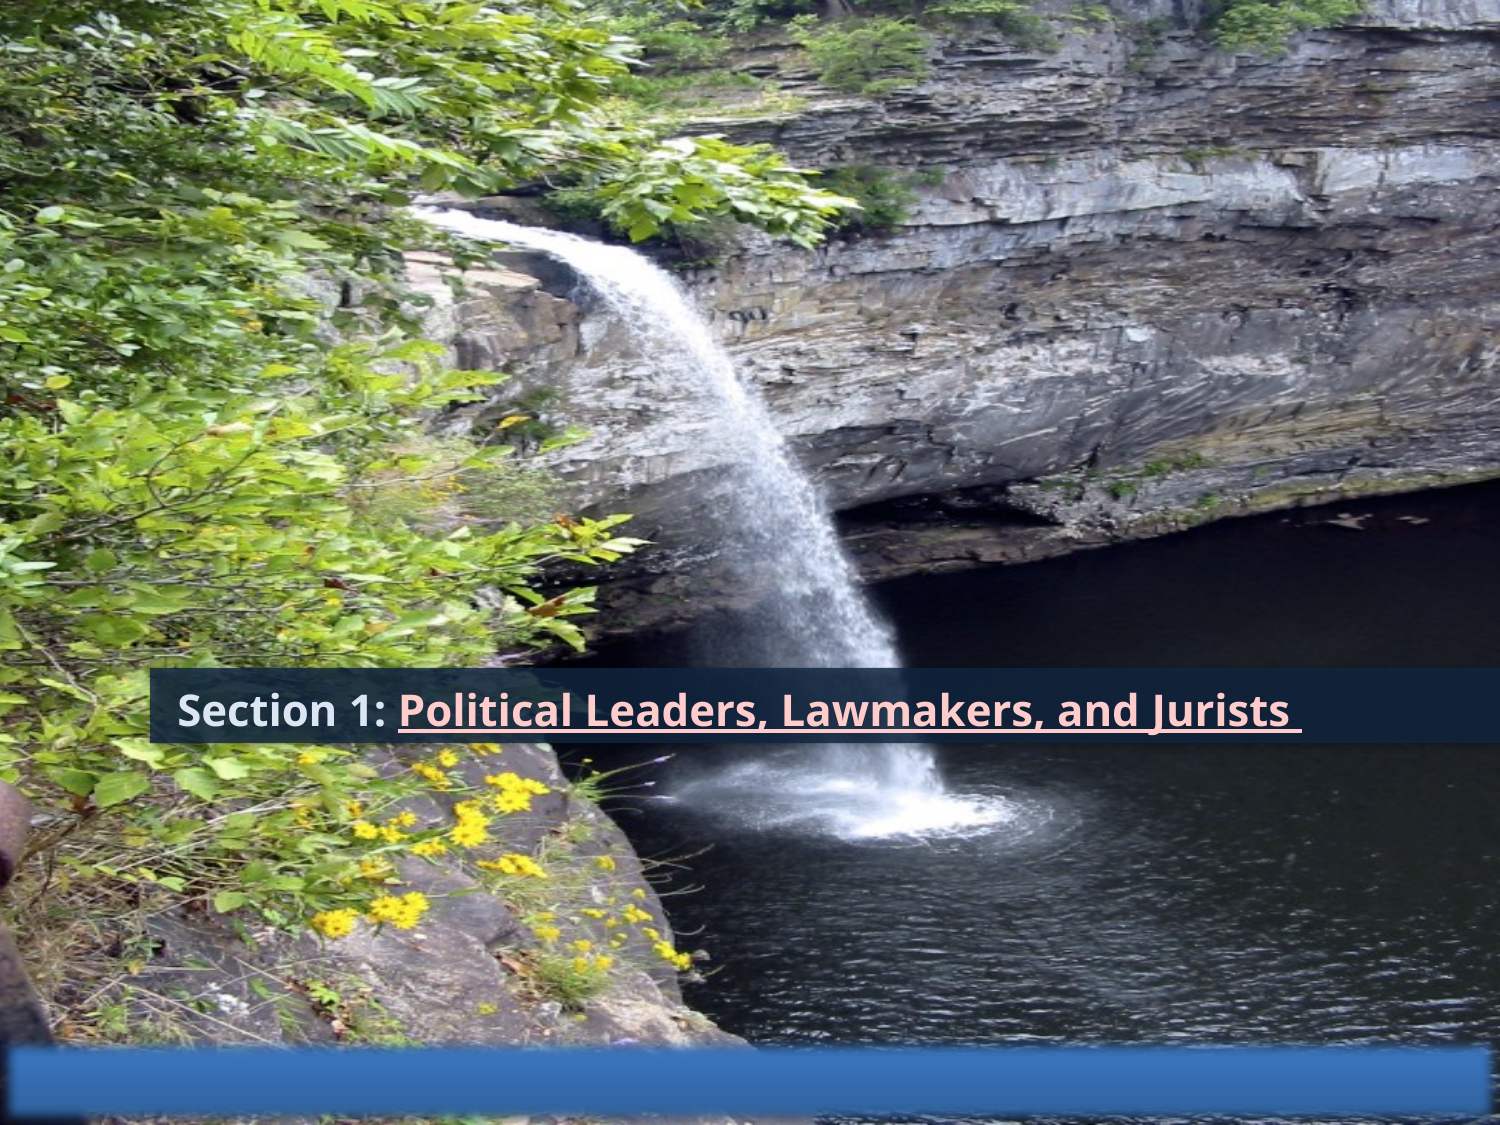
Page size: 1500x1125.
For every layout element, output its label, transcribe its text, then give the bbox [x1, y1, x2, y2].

text_box Section 1: Political Leaders, Lawmakers, and Jurists [162, 674, 1500, 750]
text_box [149, 667, 1500, 744]
picture [0, 0, 1500, 1125]
